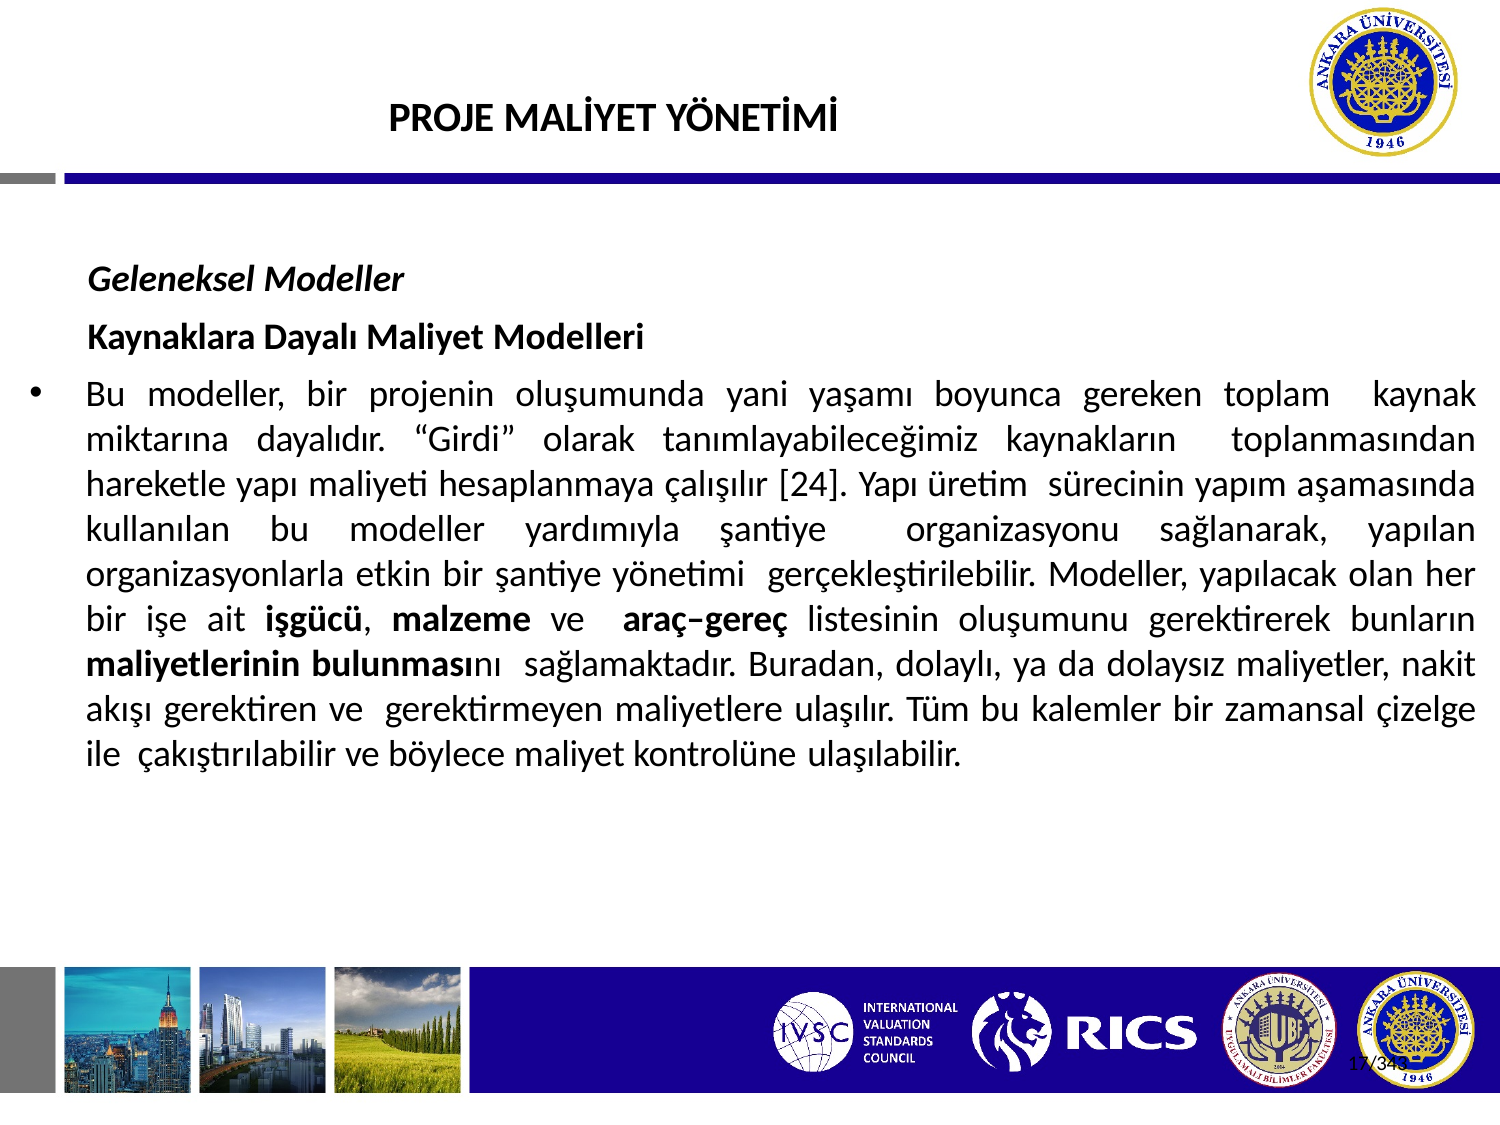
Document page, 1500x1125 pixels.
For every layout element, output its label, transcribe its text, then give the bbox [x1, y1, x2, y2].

title PROJE MALİYET YÖNETİMİ [386, 87, 1118, 239]
text_box Geleneksel Modeller Kaynaklara Dayalı Maliyet Modelleri Bu modeller, bir projenin oluşumunda yani yaşamı boyunca gereken toplam kaynak miktarına dayalıdır. “Girdi” olarak tanımlayabileceğimiz kaynakların toplanmasından hareketle yapı maliyeti hesaplanmaya çalışılır [24]. Yapı üretim sürecinin yapım aşamasında kullanılan bu modeller yardımıyla şantiye organizasyonu sağlanarak, yapılan organizasyonlarla etkin bir şantiye yönetimi gerçekleştirilebilir. Modeller, yapılacak olan her bir işe ait işgücü, malzeme ve araç–gereç listesinin oluşumunu gerektirerek bunların maliyetlerinin bulunmasını sağlamaktadır. Buradan, dolaylı, ya da dolaysız maliyetler, nakit akışı gerektiren ve gerektirmeyen maliyetlere ulaşılır. Tüm bu kalemler bir zamansal çizelge ile çakıştırılabilir ve böylece maliyet kontrolüne ulaşılabilir. [27, 239, 1477, 775]
slide_number 17/343 [1331, 1053, 1411, 1125]
picture [0, 0, 1500, 1125]
